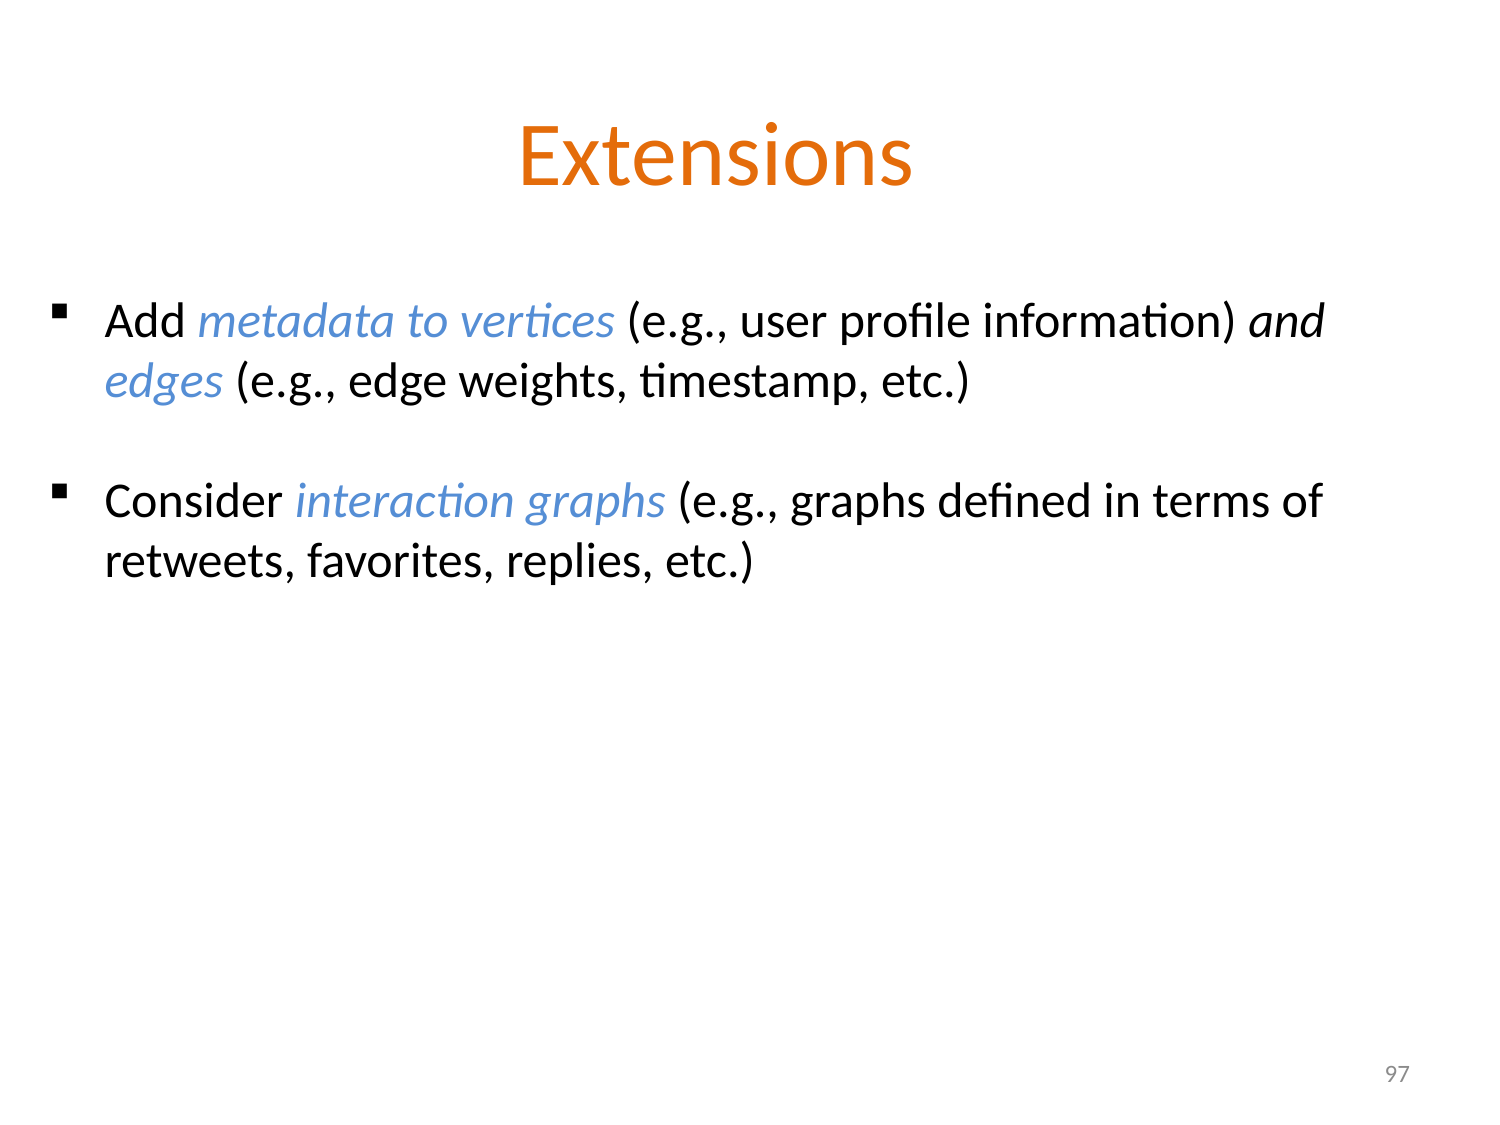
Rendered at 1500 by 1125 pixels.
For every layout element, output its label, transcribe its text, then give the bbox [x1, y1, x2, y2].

slide_number 97 [1074, 1042, 1425, 1103]
title Extensions [41, 54, 1392, 219]
text_box Add metadata to vertices (e.g., user profile information) and edges (e.g., edge weights, timestamp, etc.) Consider interaction graphs (e.g., graphs defined in terms of retweets, favorites, replies, etc.) [33, 219, 1416, 595]
